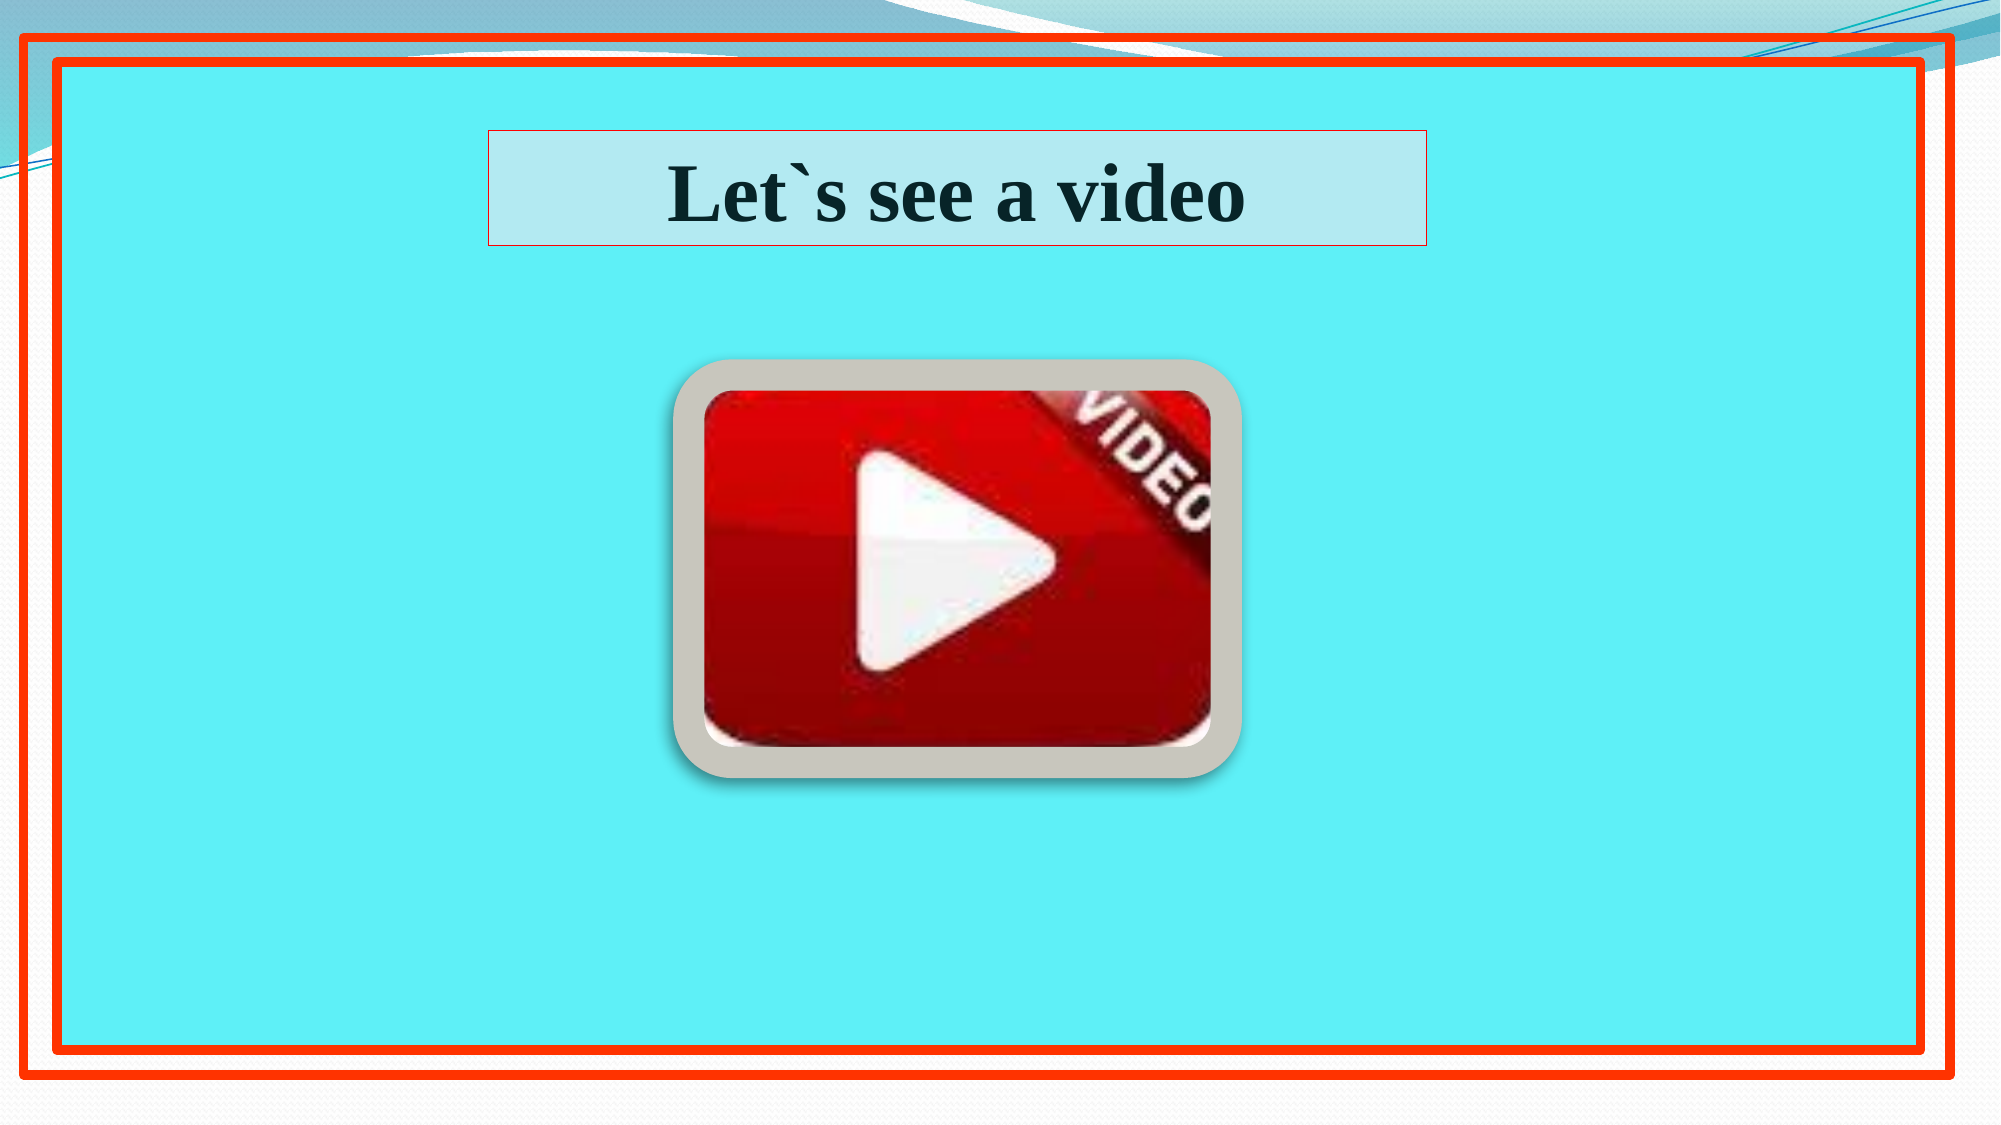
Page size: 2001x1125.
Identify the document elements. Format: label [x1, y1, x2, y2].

text_box [23, 37, 1951, 1076]
picture [688, 374, 1227, 763]
